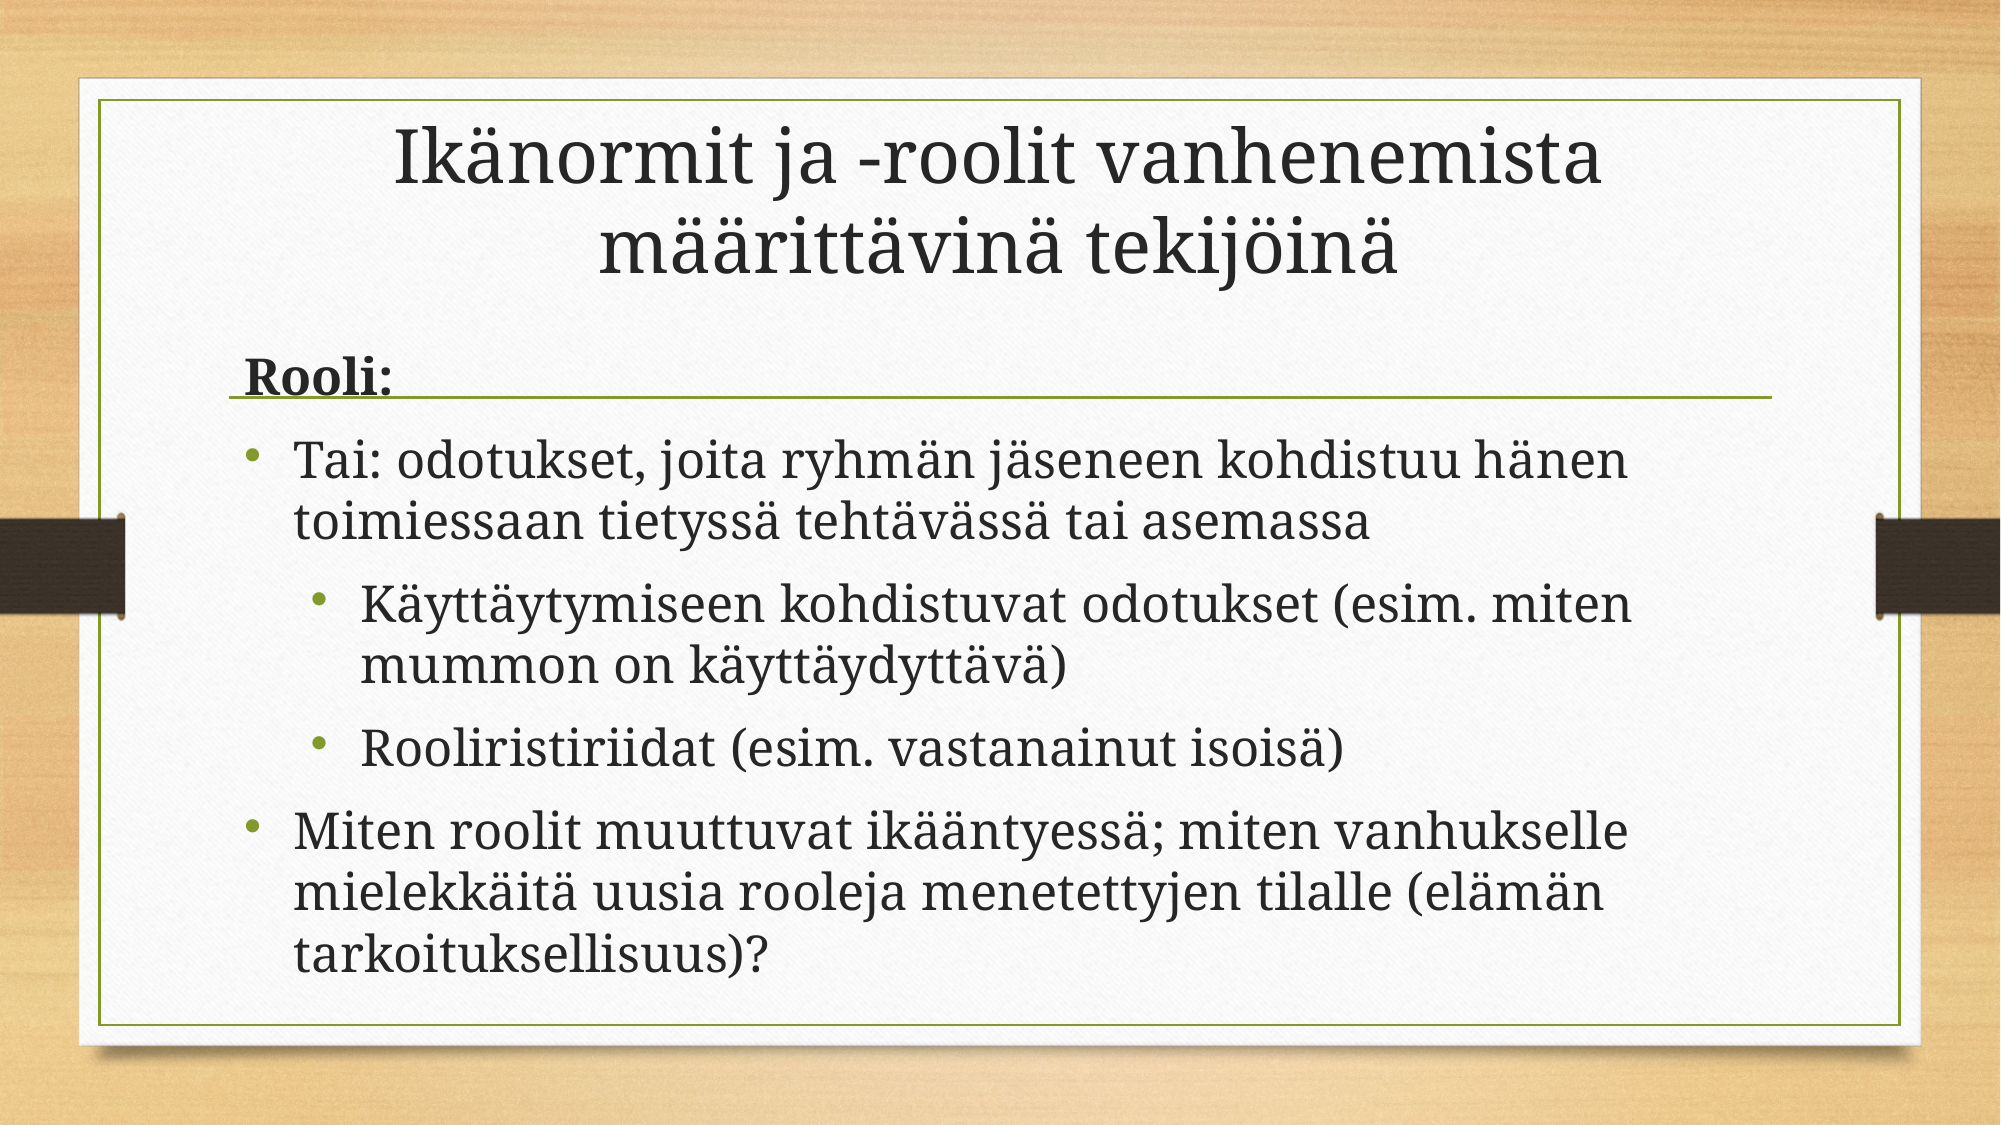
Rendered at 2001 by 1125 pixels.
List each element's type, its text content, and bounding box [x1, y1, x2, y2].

list Rooli: Tai: odotukset, joita ryhmän jäseneen kohdistuu hänen toimiessaan tietyssä tehtävässä tai asemassa Käyttäytymiseen kohdistuvat odotukset (esim. miten mummon on käyttäydyttävä) Rooliristiriidat (esim. vastanainut isoisä) Miten roolit muuttuvat ikääntyessä; miten vanhukselle mielekkäitä uusia rooleja menetettyjen tilalle (elämän tarkoituksellisuus)? [212, 336, 1788, 991]
picture [0, 0, 2001, 1125]
title Ikänormit ja -roolit vanhenemista määrittävinä tekijöinä [212, 102, 1788, 296]
